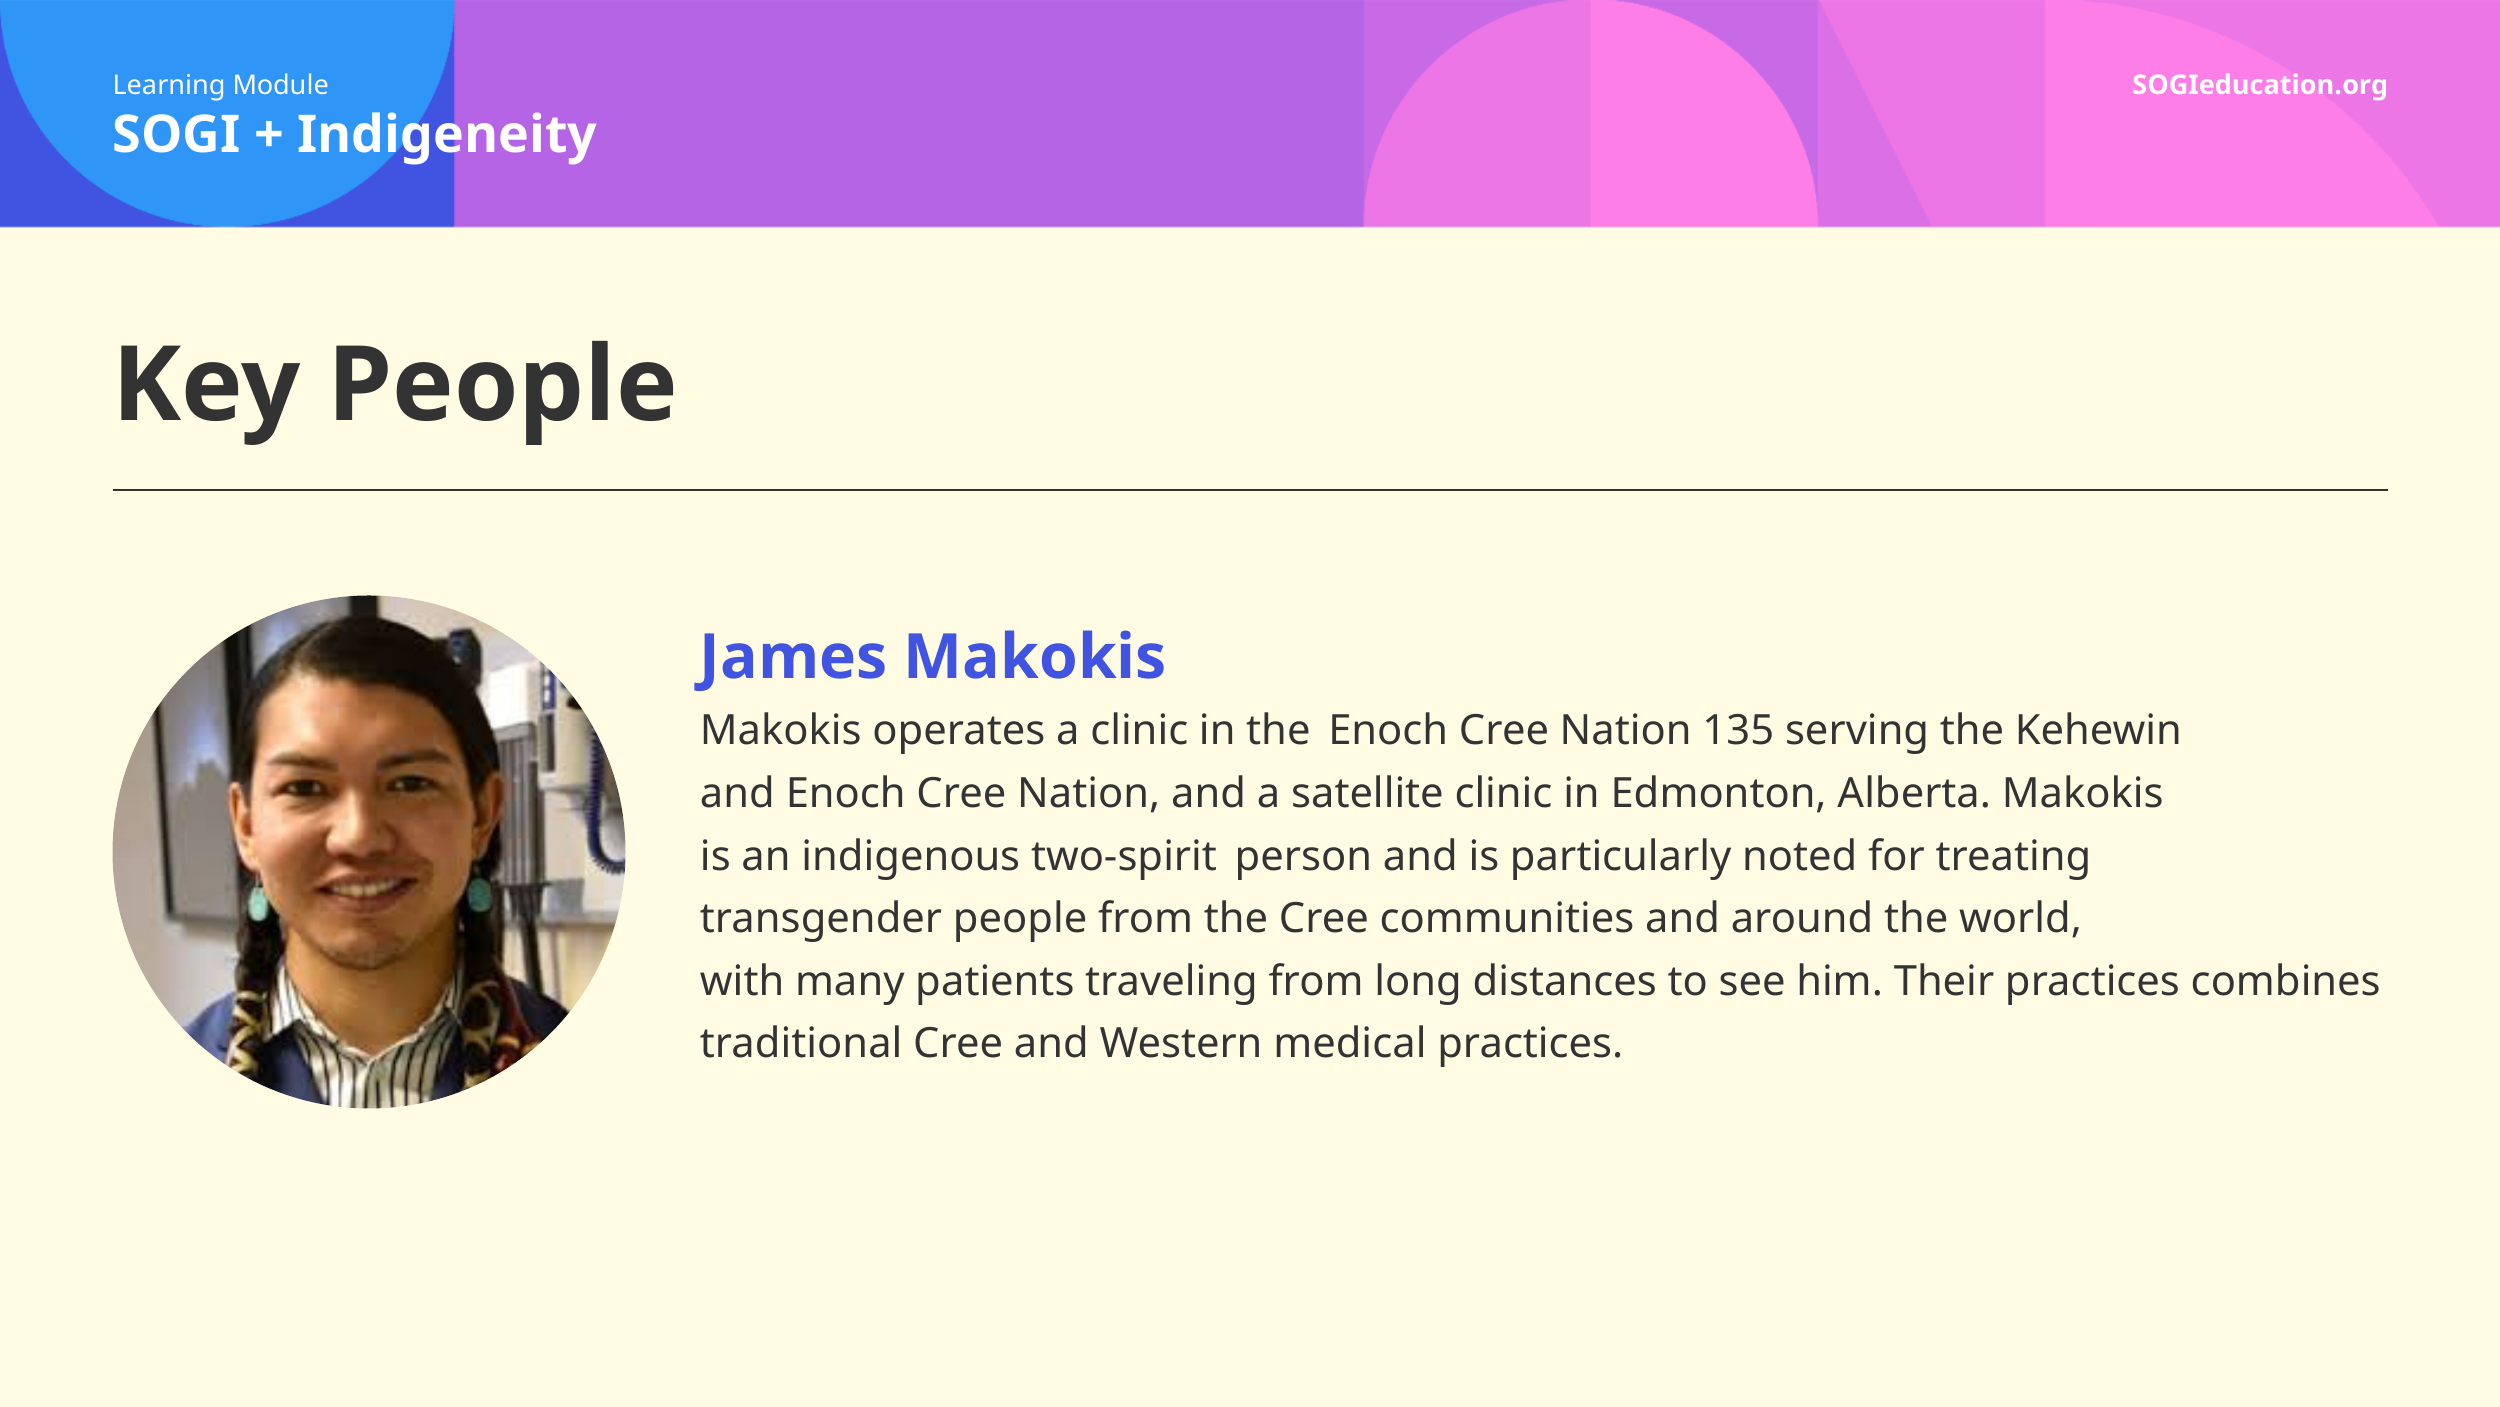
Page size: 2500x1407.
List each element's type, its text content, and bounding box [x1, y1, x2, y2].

picture [0, 0, 2500, 1407]
title Key People [112, 269, 2388, 505]
text_box James Makokis Makokis operates a clinic in the Enoch Cree Nation 135 serving the Kehewin and Enoch Cree Nation, and a satellite clinic in Edmonton, Alberta. Makokis is an indigenous two-spirit person and is particularly noted for treating transgender people from the Cree communities and around the world, with many patients traveling from long distances to see him. Their practices combines traditional Cree and Western medical practices. [700, 597, 2388, 1066]
